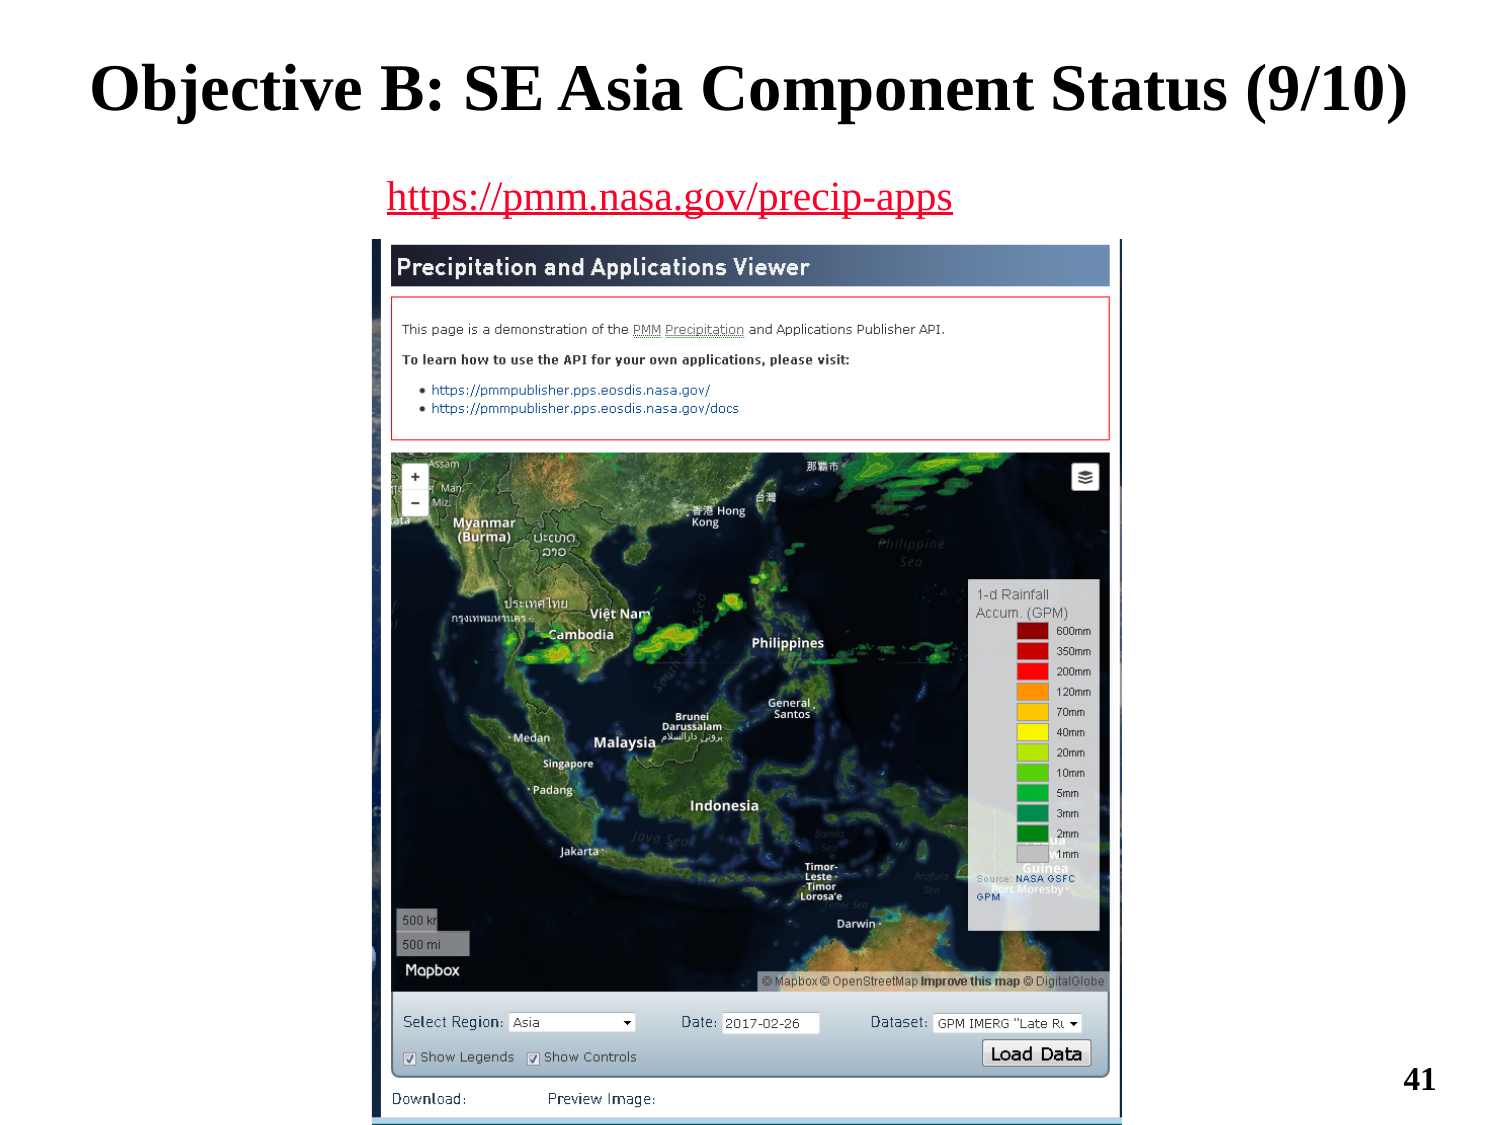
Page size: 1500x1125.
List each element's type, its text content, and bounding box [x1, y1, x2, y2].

text_box https://pmm.nasa.gov/precip-apps [371, 160, 1122, 226]
title Objective B: SE Asia Component Status (9/10) [0, 18, 1500, 150]
picture [371, 238, 1123, 1125]
slide_number 41 [1340, 1050, 1500, 1125]
